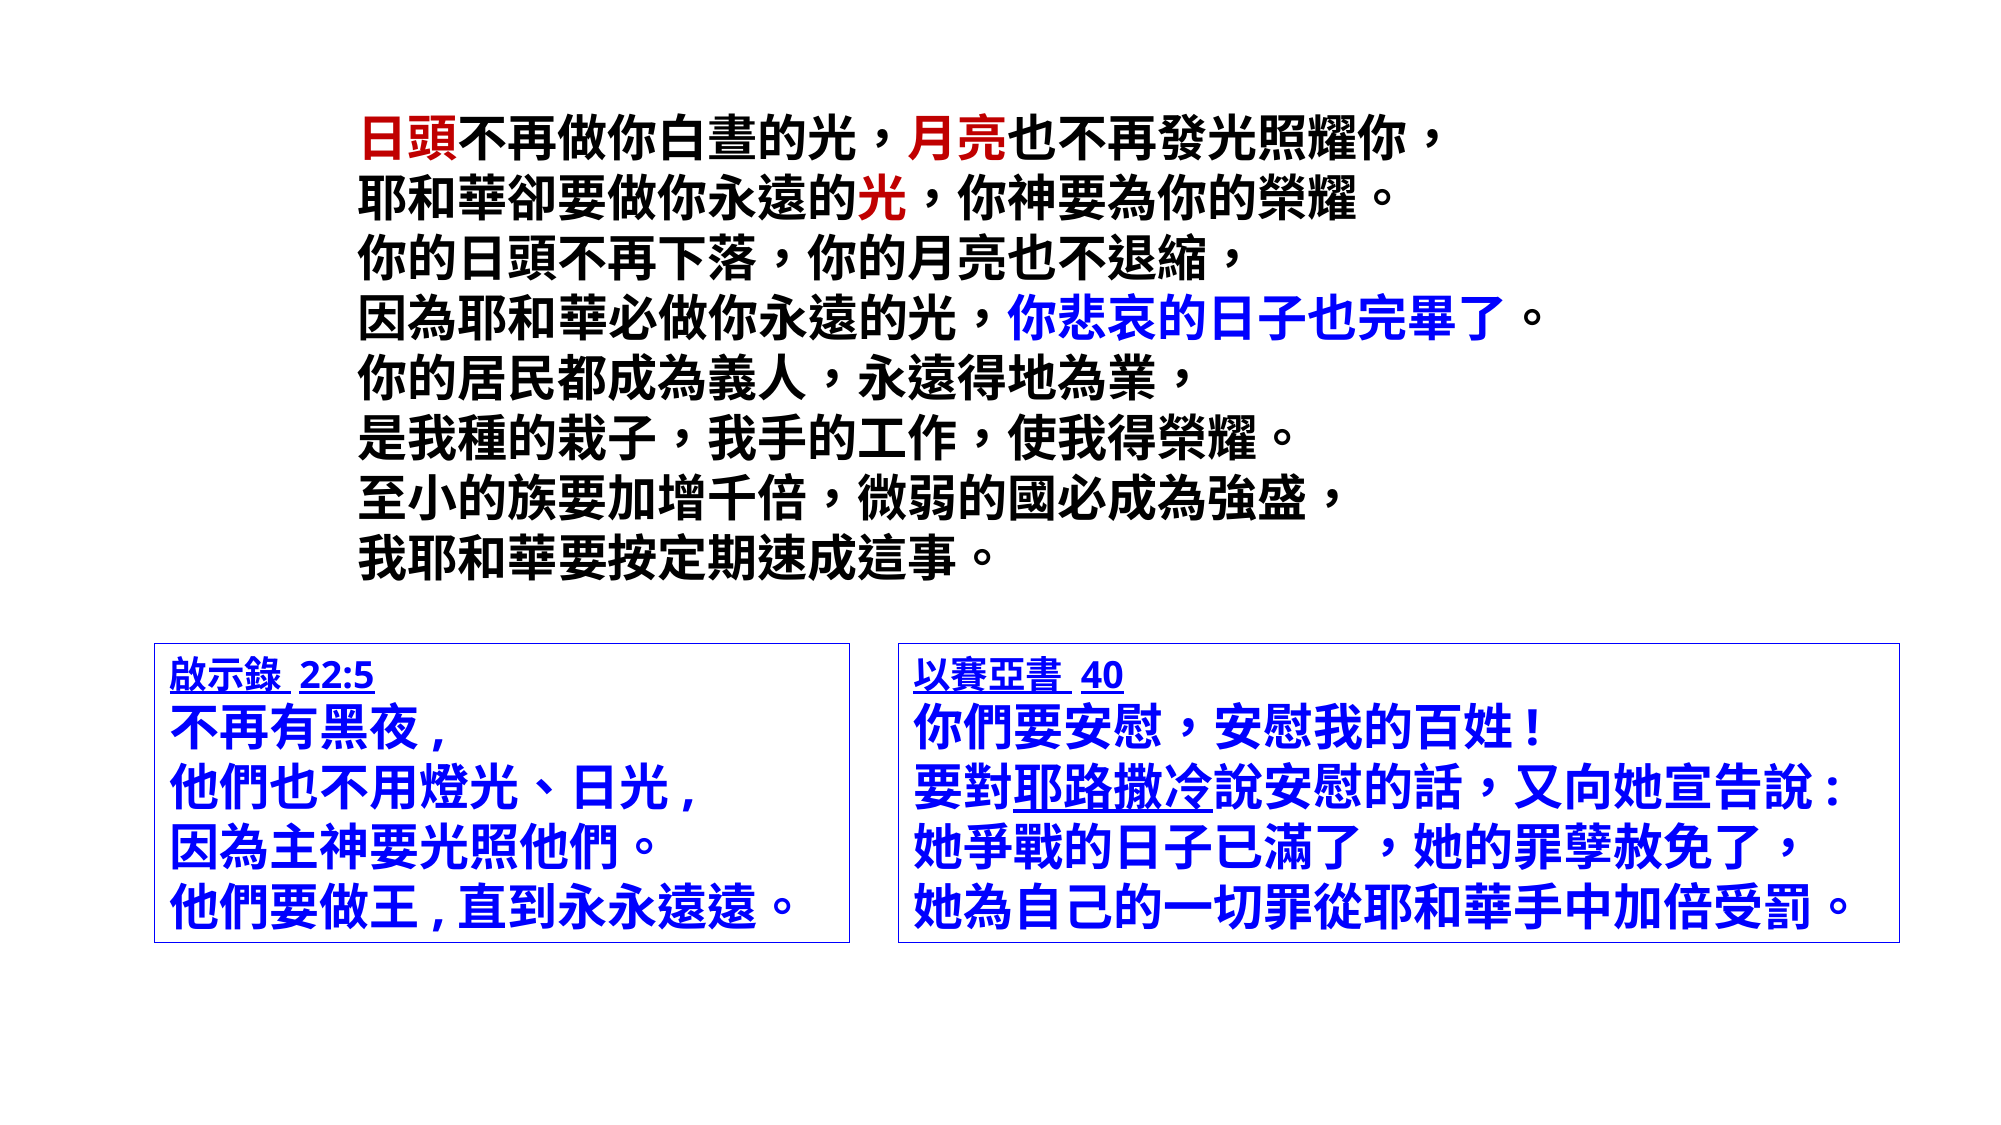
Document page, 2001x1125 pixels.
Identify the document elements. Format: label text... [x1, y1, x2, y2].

text_box 以賽亞書 40 你們要安慰，安慰我的百姓! 要對耶路撒冷說安慰的話，又向她宣告說: 她爭戰的日子已滿了，她的罪孽赦免了， 她為自己的一切罪從耶和華手中加倍受罰。 [898, 643, 1900, 943]
text_box 日頭不再做你白晝的光，月亮也不再發光照耀你， 耶和華卻要做你永遠的光，你神要為你的榮耀。 你的日頭不再下落，你的月亮也不退縮， 因為耶和華必做你永遠的光，你悲哀的日子也完畢了。 你的居民都成為義人，永遠得地為業， 是我種的栽子，我手的工作，使我得榮耀。 至小的族要加增千倍，微弱的國必成為強盛， 我耶和華要按定期速成這事。 [343, 99, 1657, 595]
text_box 啟示錄 22:5 不再有黑夜, 他們也不用燈光、日光, 因為主神要光照他們。 他們要做王,直到永永遠遠。 [154, 643, 850, 943]
